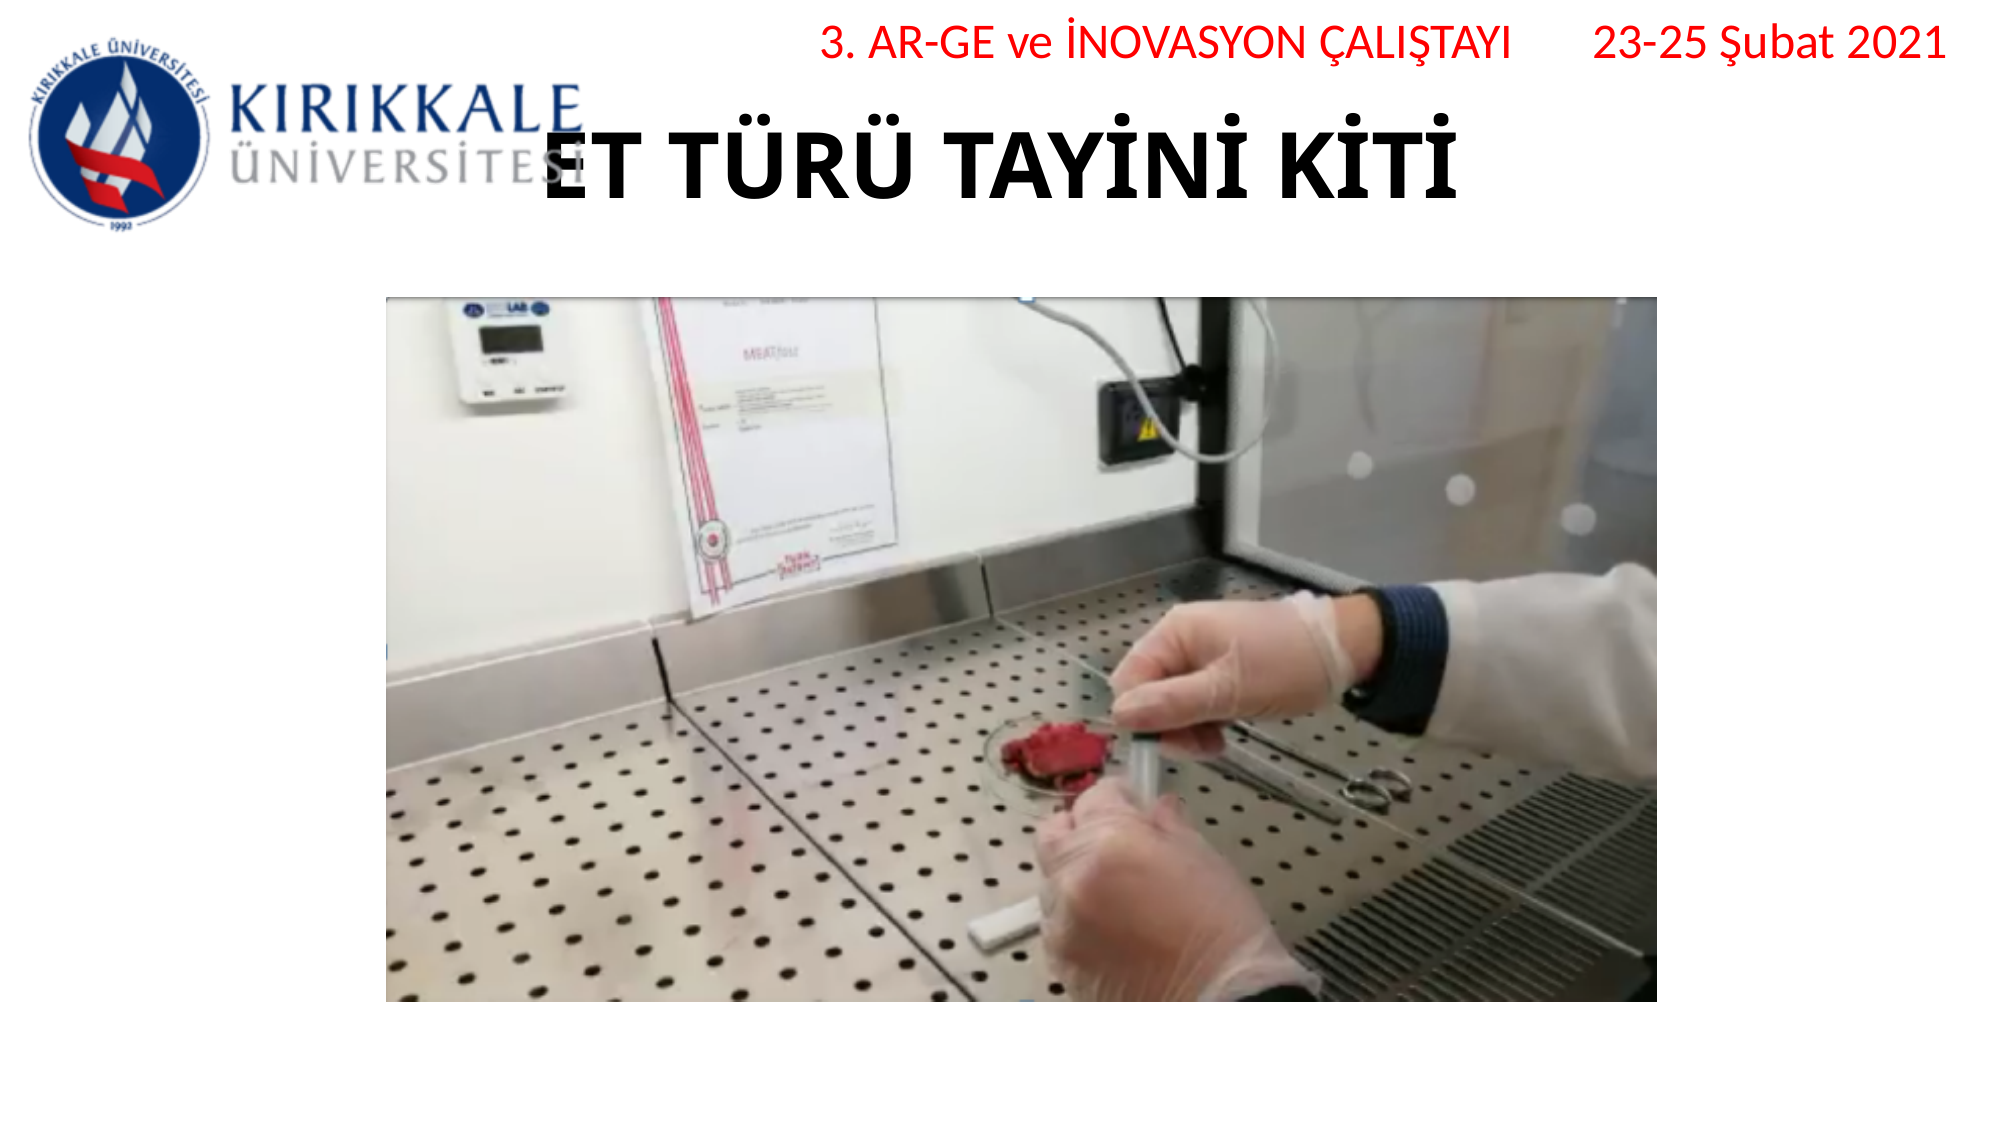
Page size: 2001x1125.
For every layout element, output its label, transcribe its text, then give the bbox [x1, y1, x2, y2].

picture [28, 21, 584, 249]
title ET TÜRÜ TAYİNİ KİTİ [137, 59, 1863, 278]
text_box 3. AR-GE ve İNOVASYON ÇALIŞTAYI 23-25 Şubat 2021 [796, 8, 1972, 84]
picture [386, 297, 1657, 1002]
